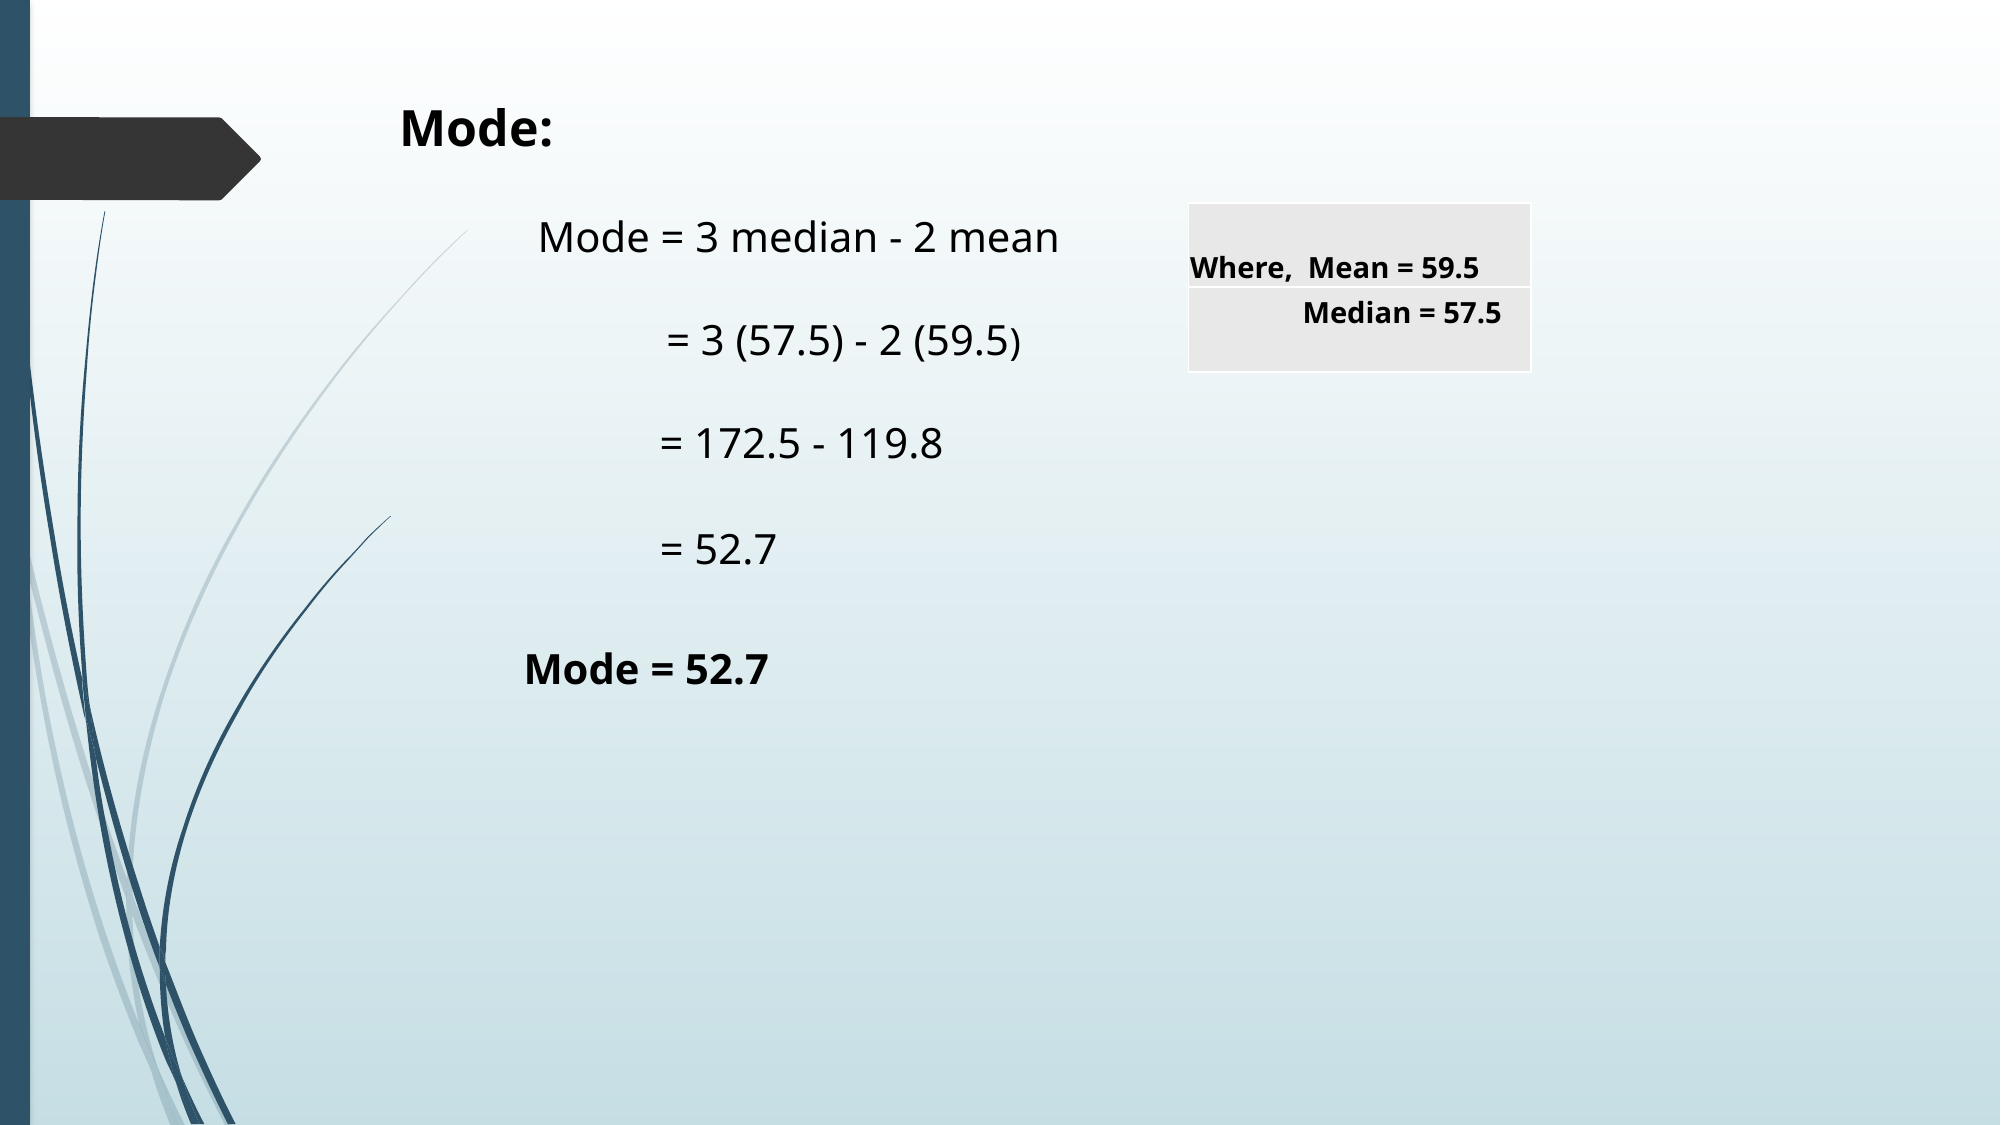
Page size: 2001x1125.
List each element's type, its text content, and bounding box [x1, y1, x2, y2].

table_header Where, Mean = 59.5 [1189, 204, 1530, 286]
table_cell Median = 57.5 [1189, 288, 1530, 371]
text_box = 3 (57.5) - 2 (59.5) [651, 306, 1036, 371]
text_box Mode = 52.7 [508, 635, 785, 701]
text_box Mode: [384, 89, 569, 165]
text_box = 52.7 [645, 515, 793, 581]
text_box Mode = 3 median - 2 mean [522, 202, 1075, 268]
text_box = 172.5 - 119.8 [644, 409, 959, 475]
